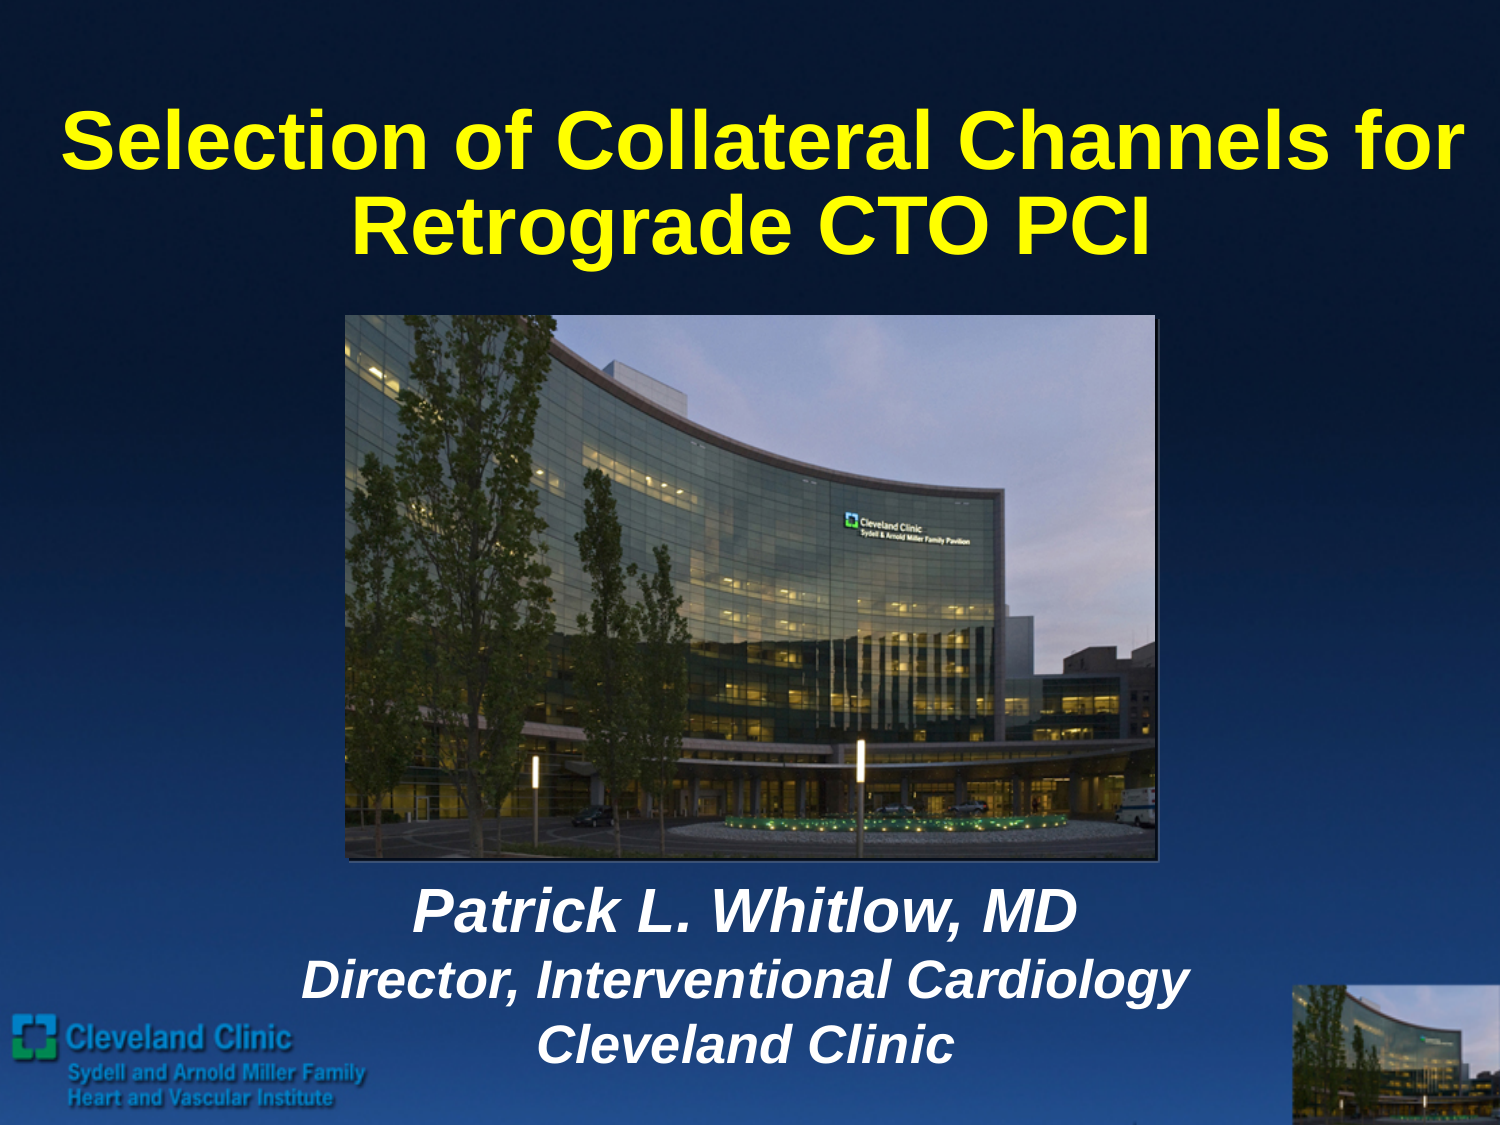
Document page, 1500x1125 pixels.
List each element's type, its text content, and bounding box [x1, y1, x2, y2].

title Selection of Collateral Channels for Retrograde CTO PCI [4, 91, 1500, 282]
picture [0, 0, 1500, 1125]
subtitle Patrick L. Whitlow, MD Director, Interventional Cardiology Cleveland Clinic [74, 862, 1418, 1009]
